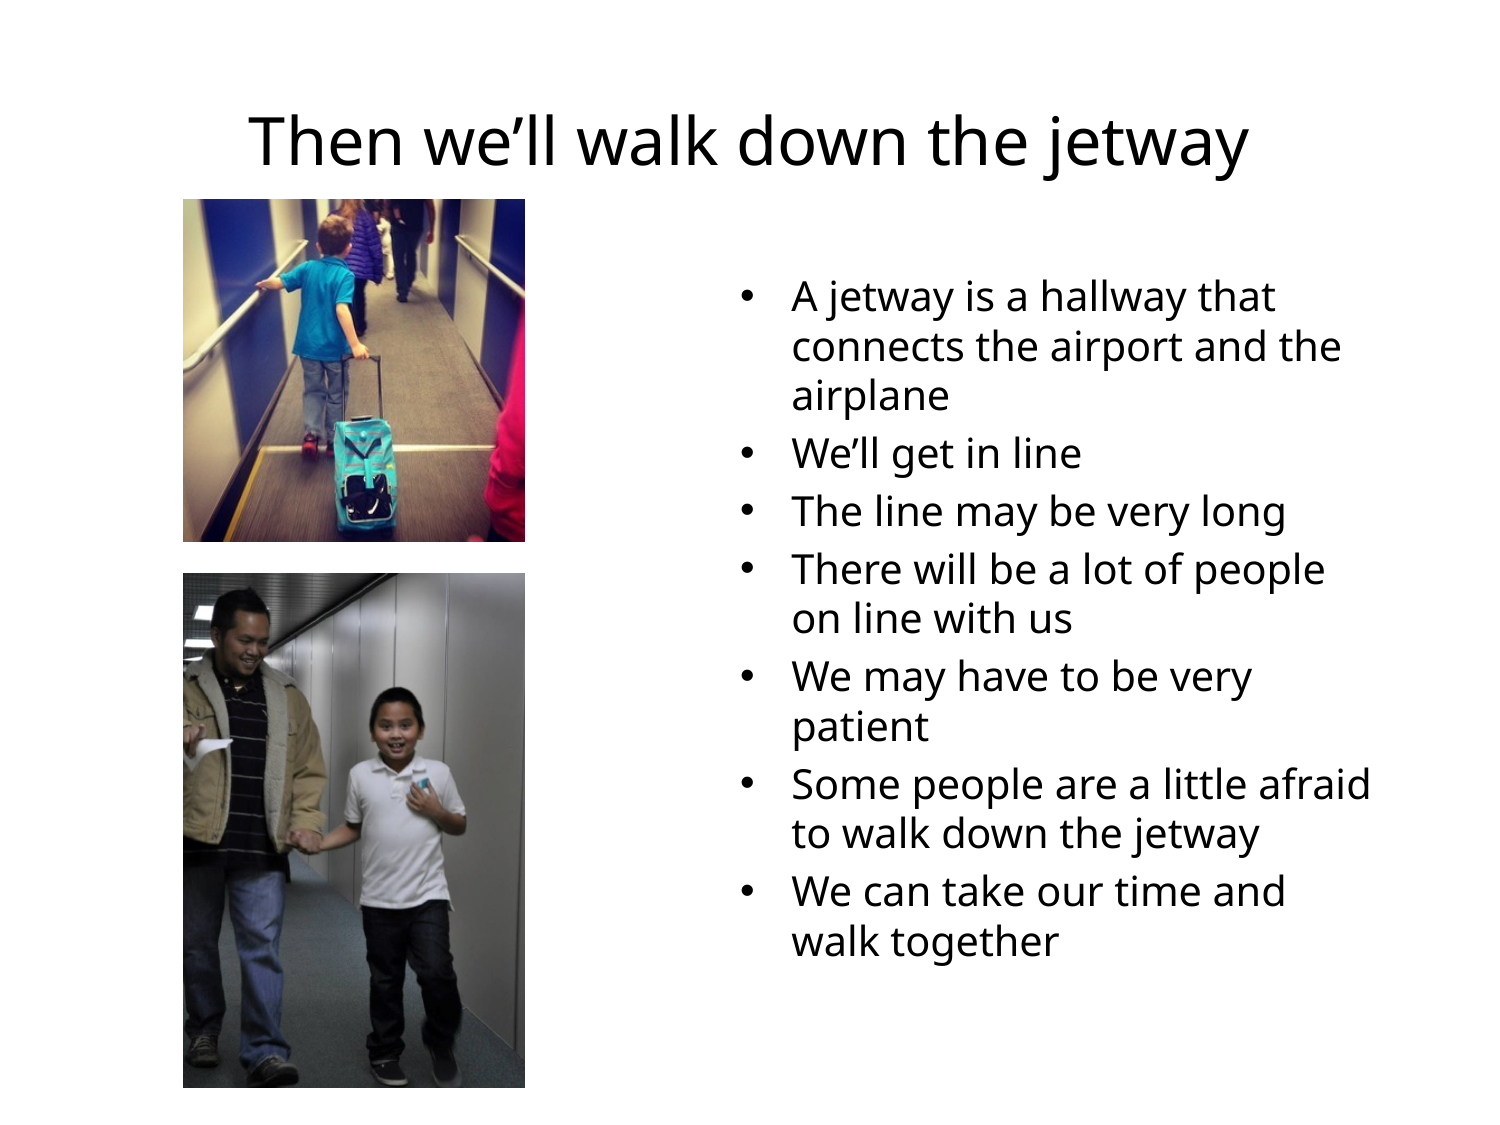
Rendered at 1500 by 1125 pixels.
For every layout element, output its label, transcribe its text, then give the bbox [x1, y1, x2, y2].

picture [182, 199, 526, 543]
picture [182, 572, 526, 1088]
list A jetway is a hallway that connects the airport and the airplane We’ll get in line The line may be very long There will be a lot of people on line with us We may have to be very patient Some people are a little afraid to walk down the jetway We can take our time and walk together [725, 262, 1388, 1005]
title Then we’ll walk down the jetway [75, 45, 1425, 233]
